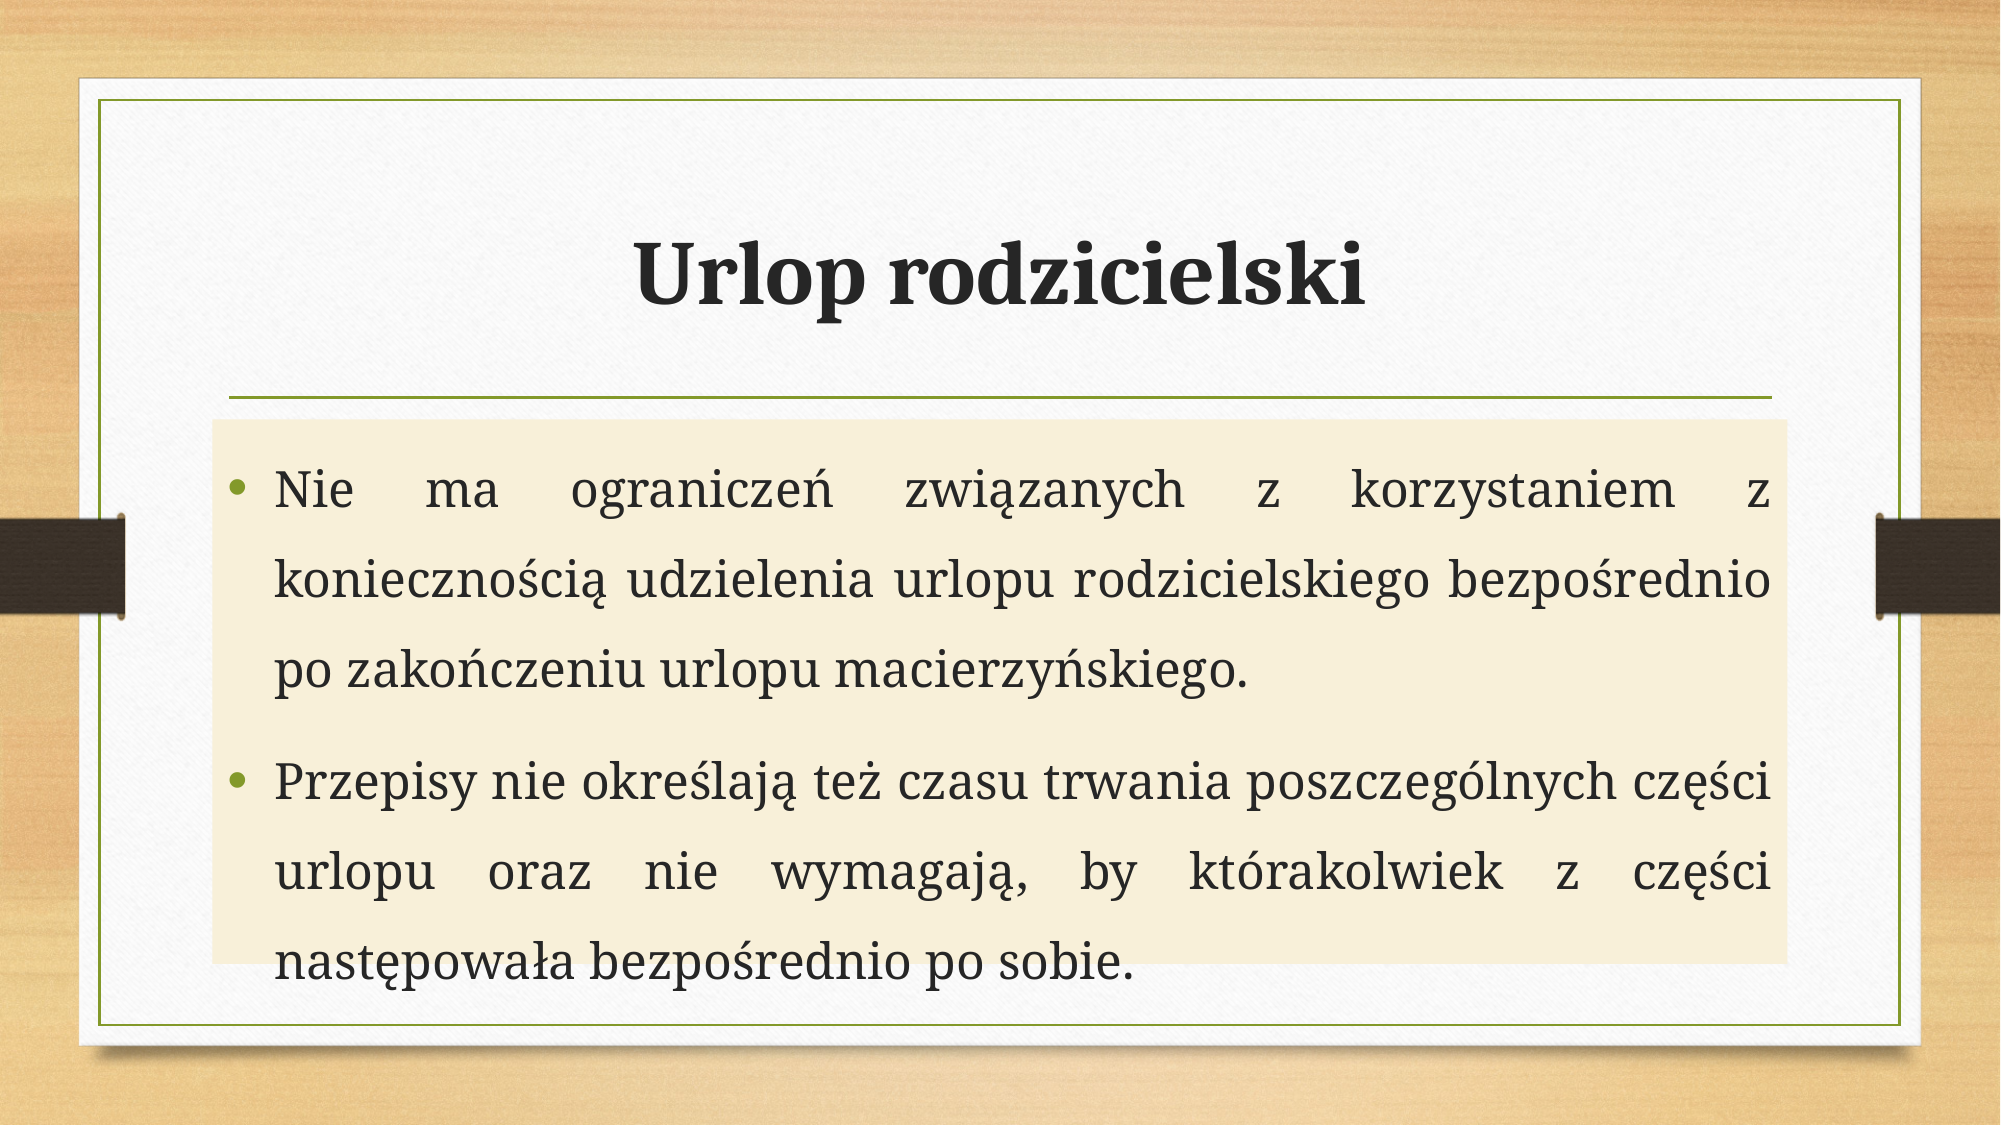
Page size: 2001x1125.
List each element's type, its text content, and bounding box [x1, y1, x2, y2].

list Nie ma ograniczeń związanych z korzystaniem z koniecznością udzielenia urlopu rodzicielskiego bezpośrednio po zakończeniu urlopu macierzyńskiego. Przepisy nie określają też czasu trwania poszczególnych części urlopu oraz nie wymagają, by którakolwiek z części następowała bezpośrednio po sobie. [212, 419, 1788, 964]
title Urlop rodzicielski [212, 161, 1788, 375]
picture [0, 0, 2001, 1125]
